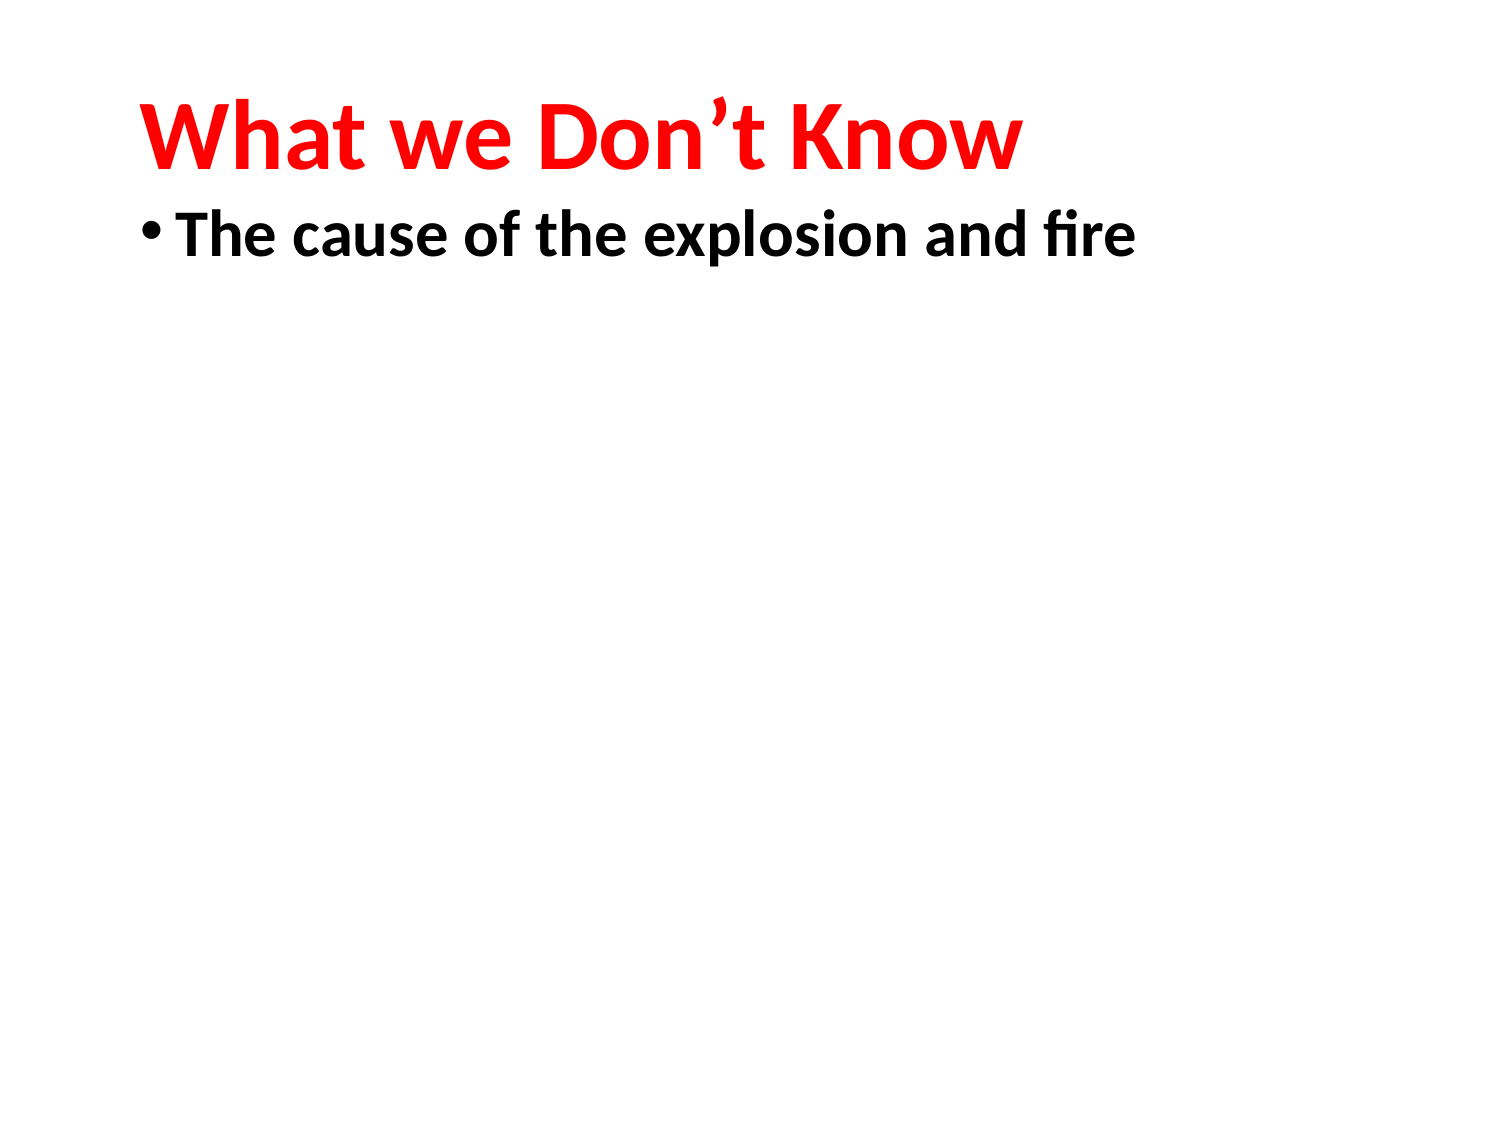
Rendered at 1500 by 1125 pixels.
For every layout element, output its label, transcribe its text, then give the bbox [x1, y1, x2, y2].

text_box What we Don’t Know The cause of the explosion and fire [125, 62, 1375, 278]
